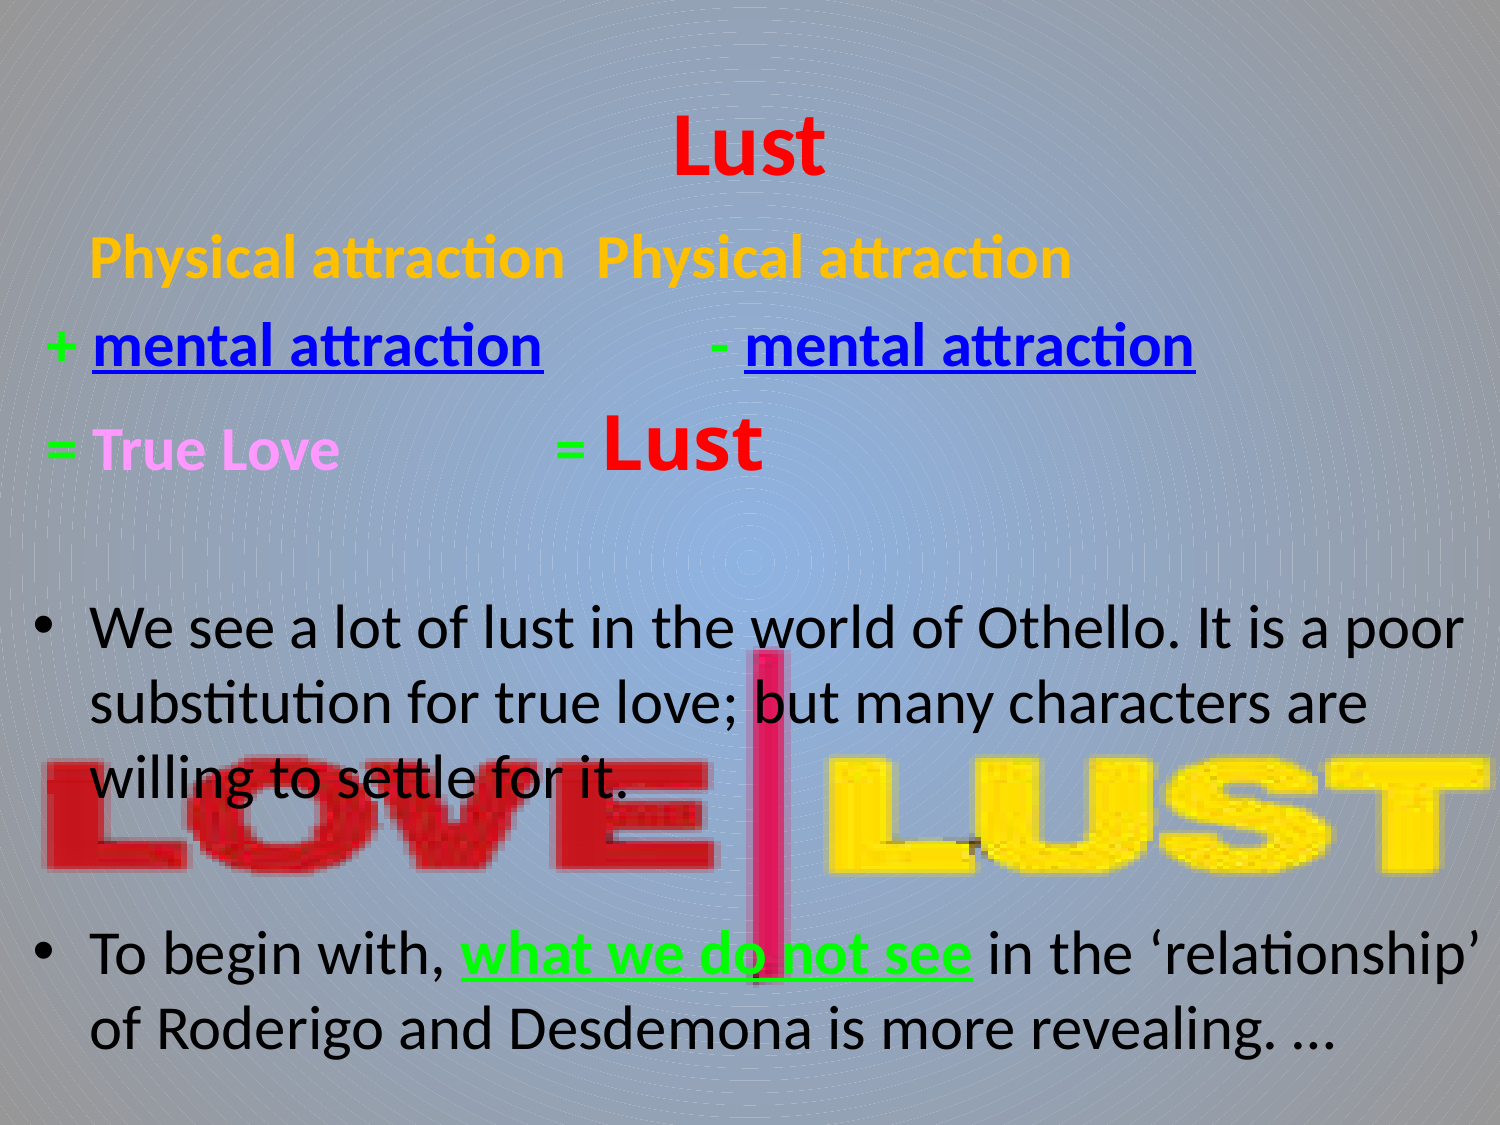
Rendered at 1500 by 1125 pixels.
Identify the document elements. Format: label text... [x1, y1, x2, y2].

picture [0, 467, 1500, 1125]
list Physical attraction Physical attraction + mental attraction - mental attraction = True Love = Lust We see a lot of lust in the world of Othello. It is a poor substitution for true love; but many characters are willing to settle for it. To begin with, what we do not see in the ‘relationship’ of Roderigo and Desdemona is more revealing. … [17, 208, 1500, 467]
title Lust [75, 45, 1425, 208]
